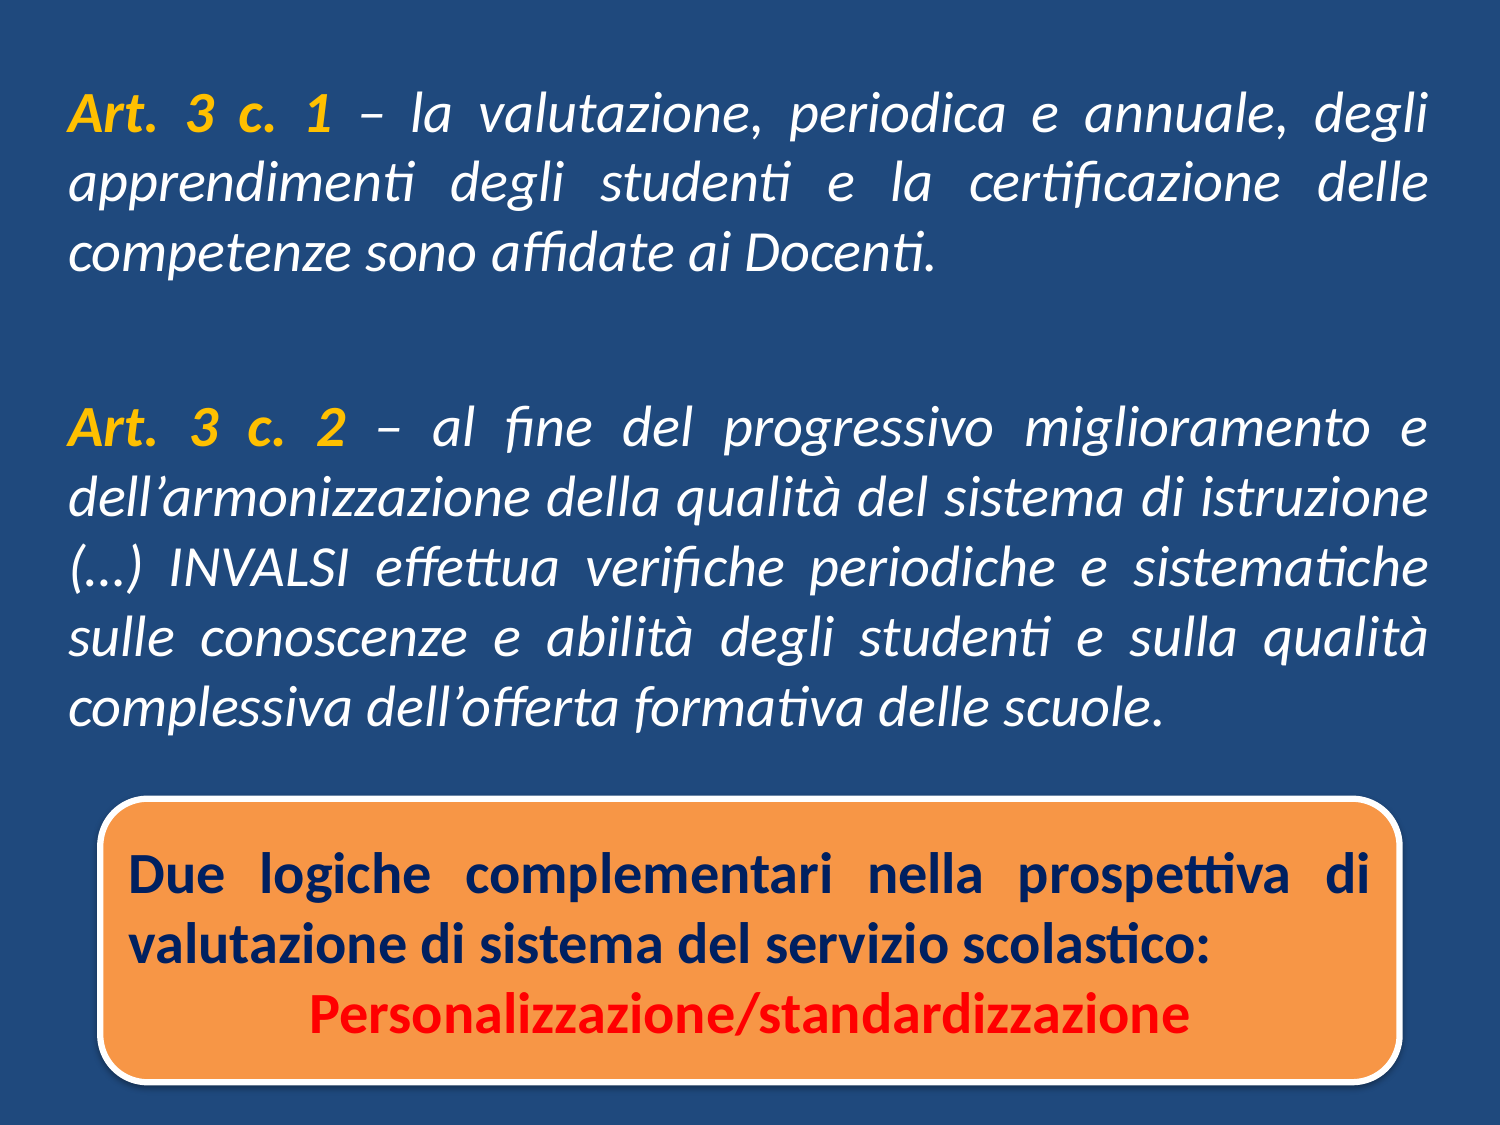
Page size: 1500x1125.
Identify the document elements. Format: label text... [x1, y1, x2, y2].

list Art. 3 c. 1 – la valutazione, periodica e annuale, degli apprendimenti degli studenti e la certificazione delle competenze sono affidate ai Docenti. Art. 3 c. 2 – al fine del progressivo miglioramento e dell’armonizzazione della qualità del sistema di istruzione (…) INVALSI effettua verifiche periodiche e sistematiche sulle conoscenze e abilità degli studenti e sulla qualità complessiva dell’offerta formativa delle scuole. [53, 66, 1445, 1071]
text_box Due logiche complementari nella prospettiva di valutazione di sistema del servizio scolastico: Personalizzazione/standardizzazione [97, 795, 1403, 1086]
